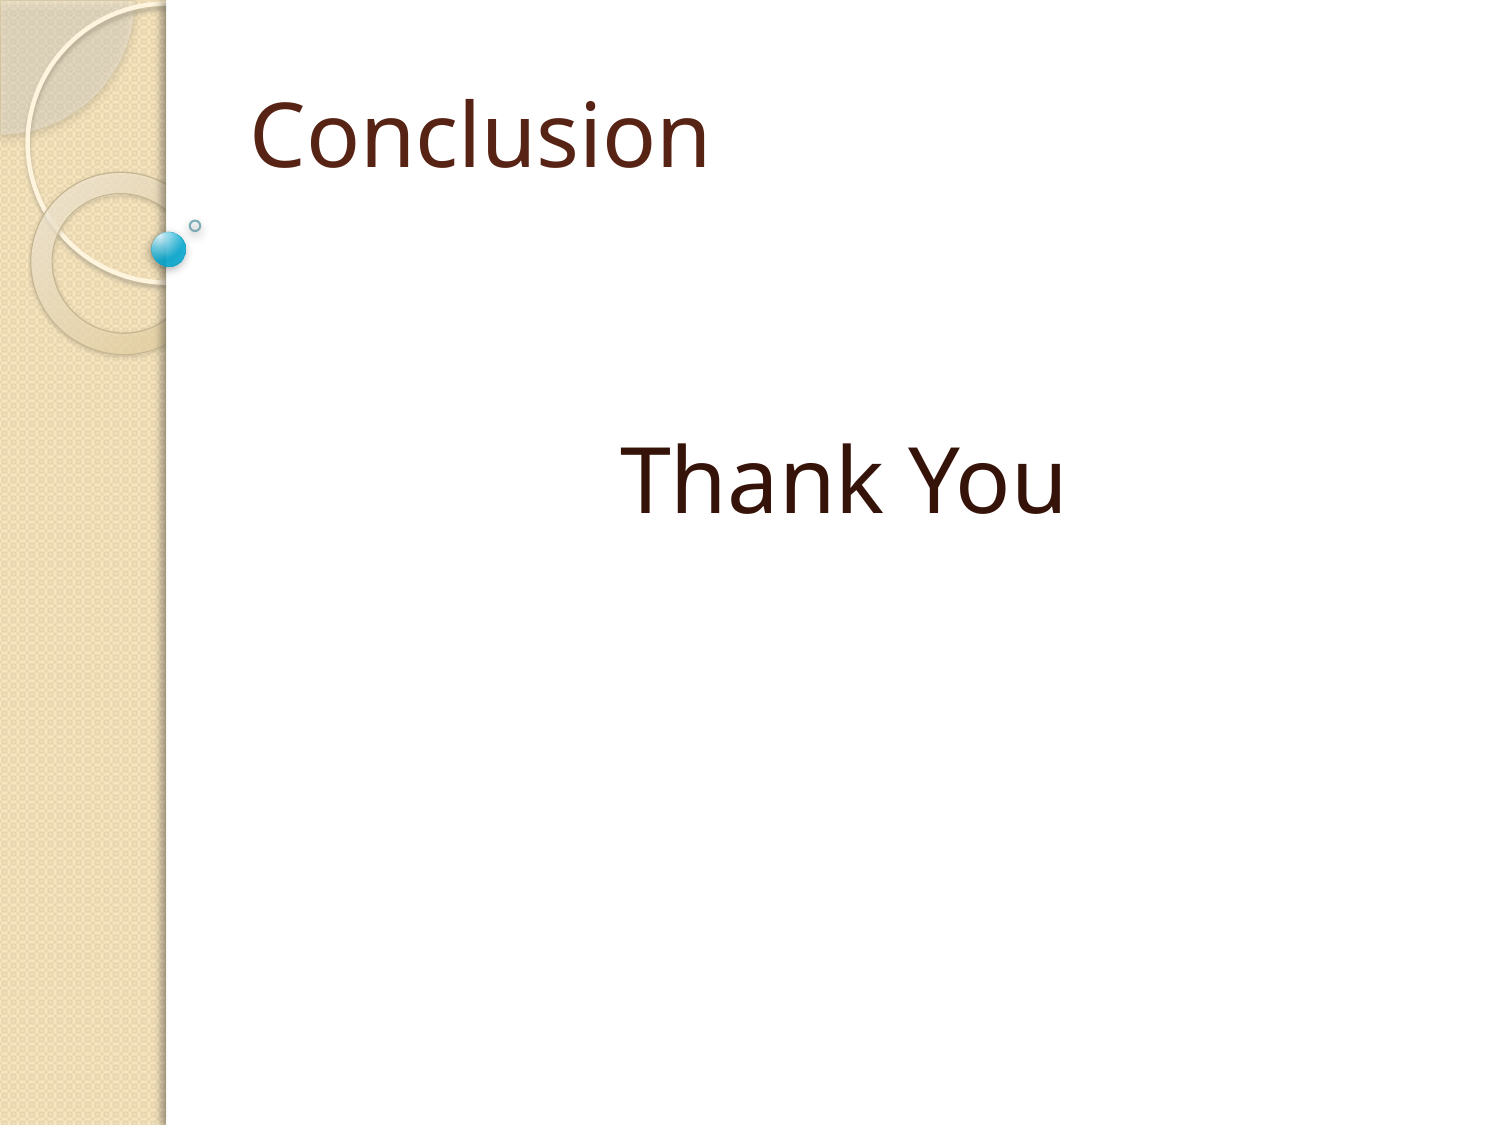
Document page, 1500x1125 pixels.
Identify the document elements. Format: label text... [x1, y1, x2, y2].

title Conclusion [234, 59, 1450, 301]
subtitle Thank You [234, 421, 1450, 710]
